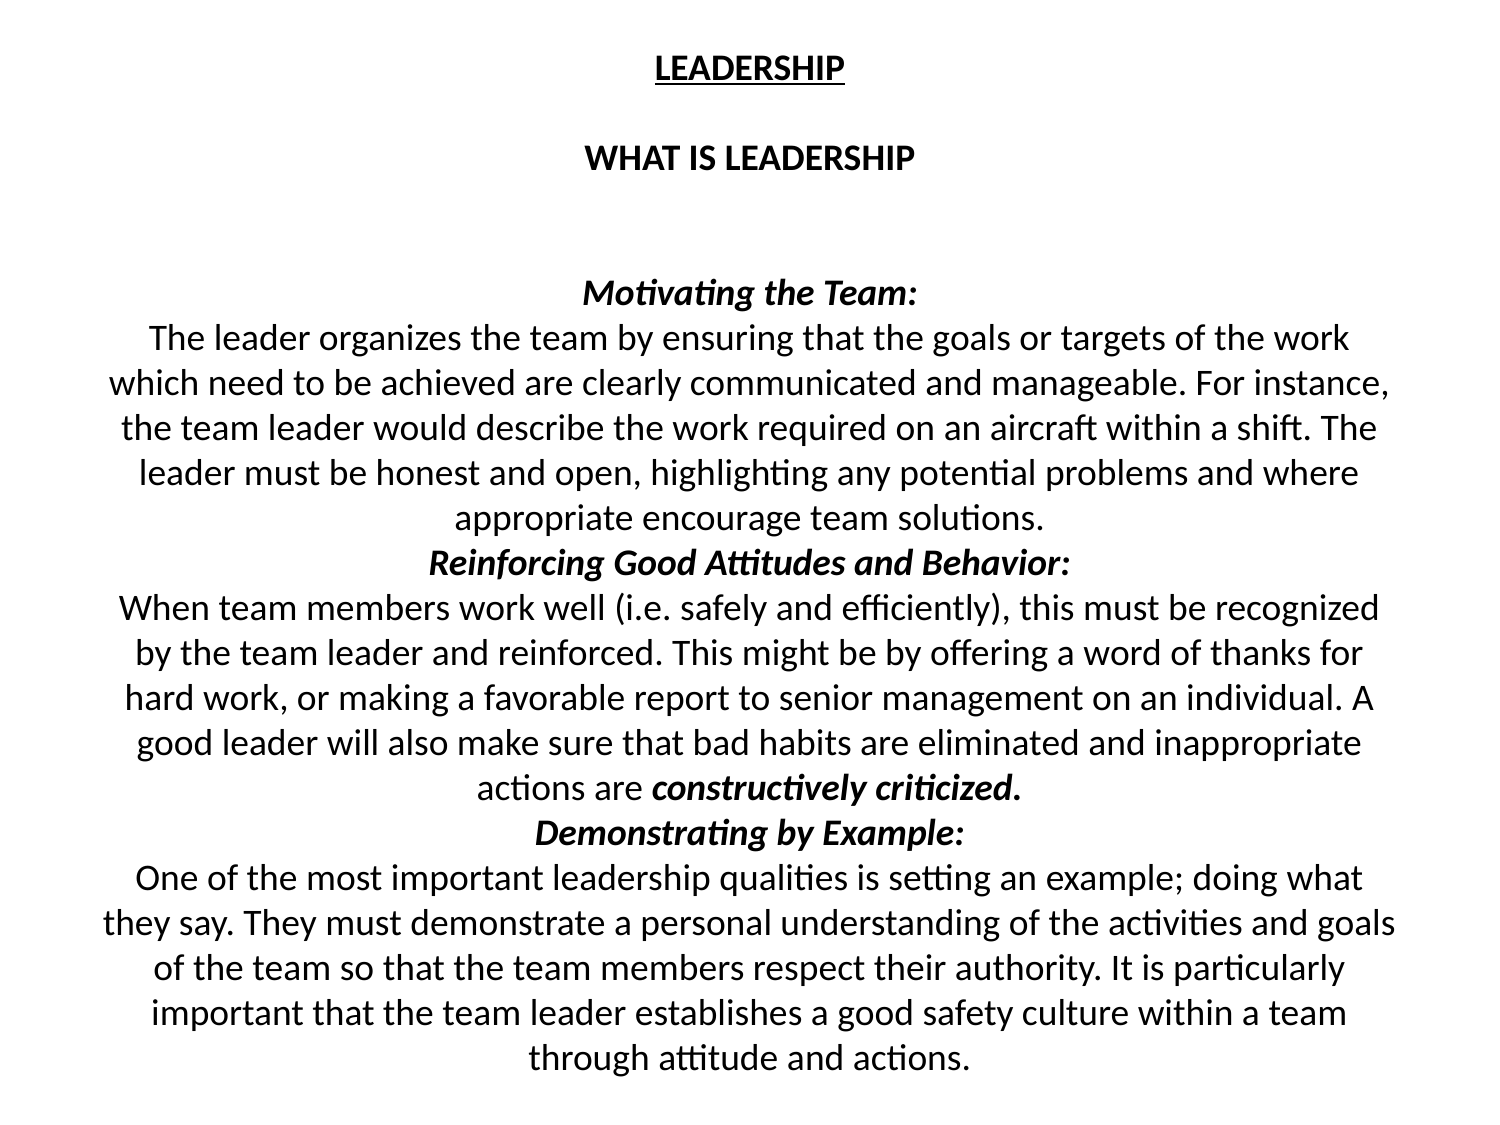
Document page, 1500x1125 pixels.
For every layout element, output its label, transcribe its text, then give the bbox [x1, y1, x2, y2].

title LEADERSHIP WHAT IS LEADERSHIP Motivating the Team: The leader organizes the team by ensuring that the goals or targets of the work which need to be achieved are clearly communicated and manageable. For instance, the team leader would describe the work required on an aircraft within a shift. The leader must be honest and open, highlighting any potential problems and where appropriate encourage team solutions. Reinforcing Good Attitudes and Behavior: When team members work well (i.e. safely and efficiently), this must be recognized by the team leader and reinforced. This might be by offering a word of thanks for hard work, or making a favorable report to senior management on an individual. A good leader will also make sure that bad habits are eliminated and inappropriate actions are constructively criticized. Demonstrating by Example: One of the most important leadership qualities is setting an example; doing what they say. They must demonstrate a personal understanding of the activities and goals of the team so that the team members respect their authority. It is particularly important that the team leader establishes a good safety culture within a team through attitude and actions. [75, 45, 1425, 1075]
